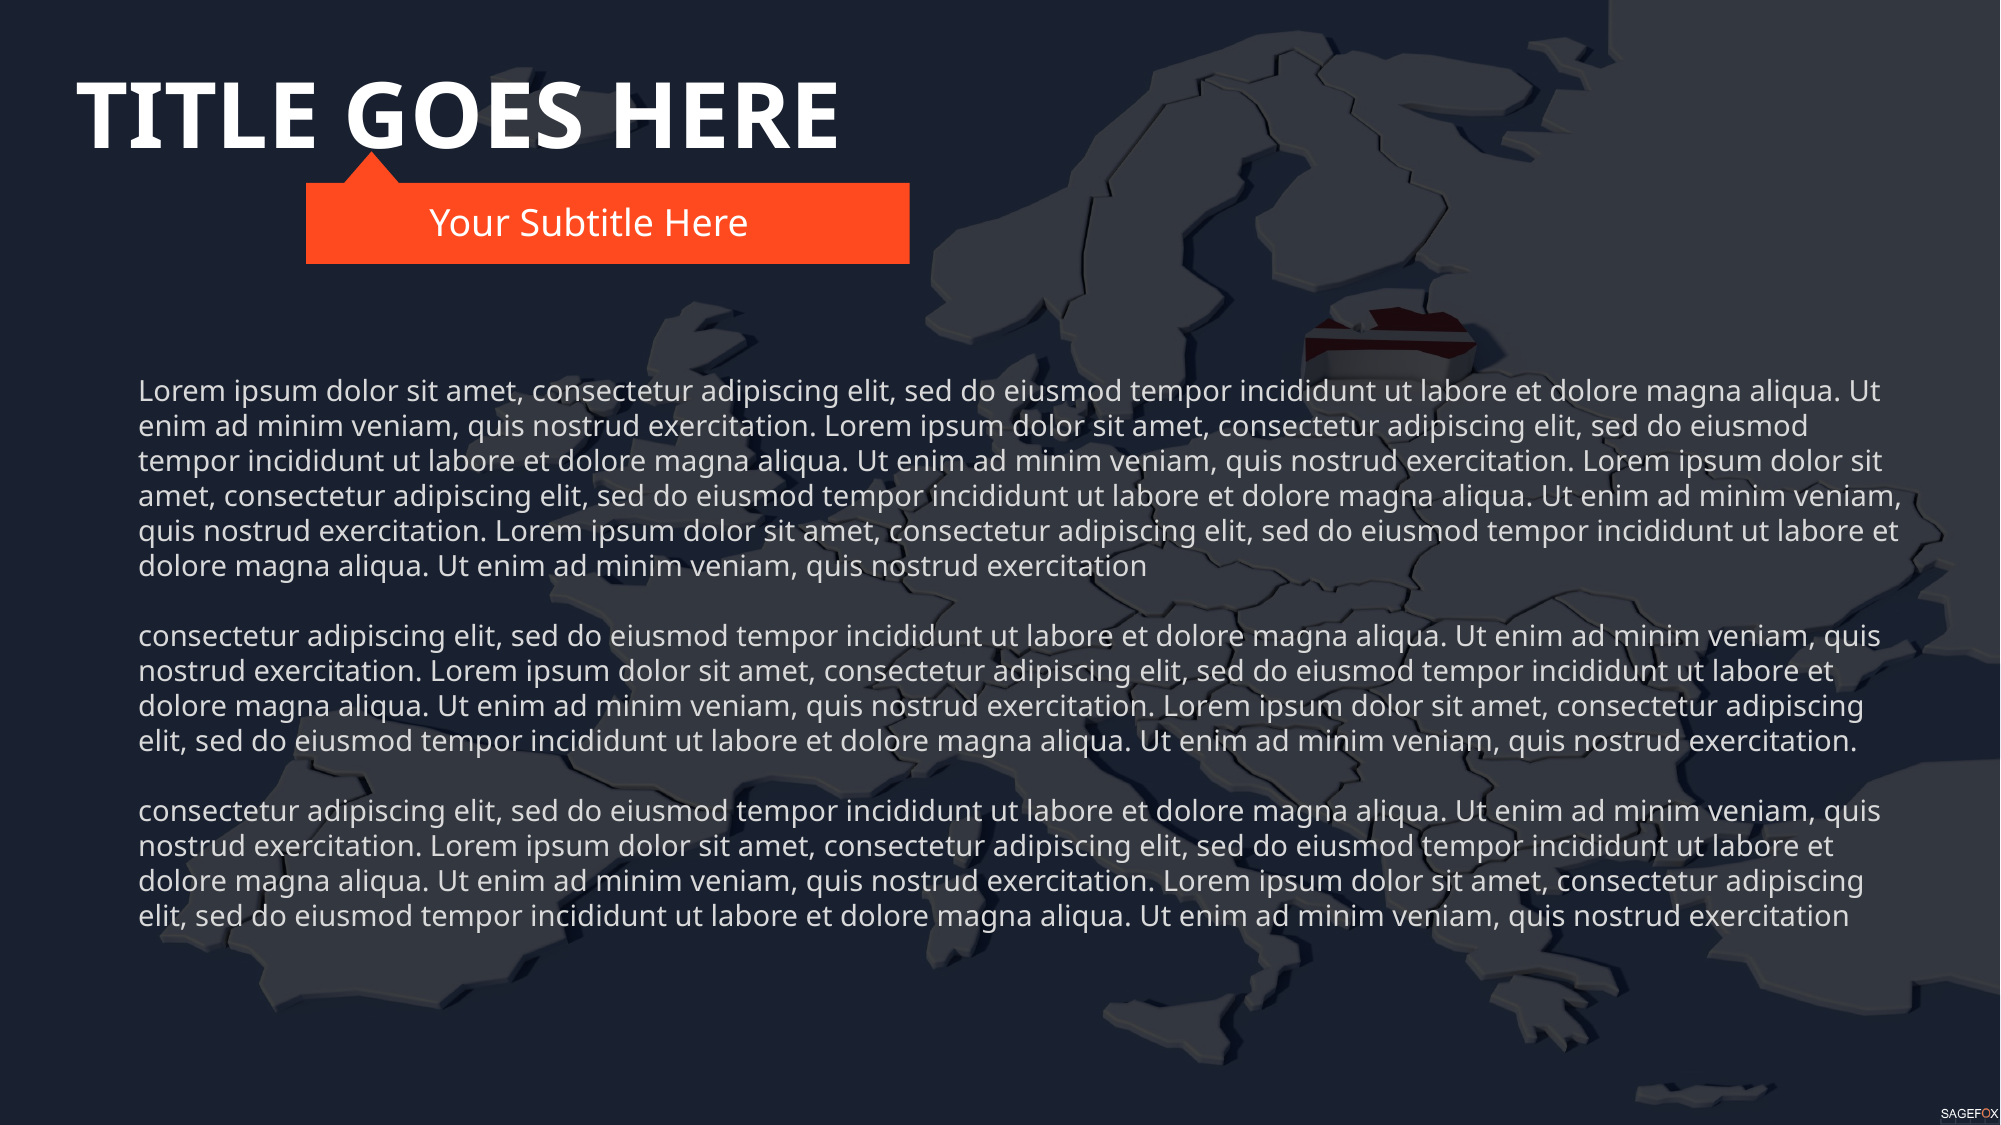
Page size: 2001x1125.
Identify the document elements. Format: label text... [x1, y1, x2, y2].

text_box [306, 151, 910, 264]
text_box Lorem ipsum dolor sit amet, consectetur adipiscing elit, sed do eiusmod tempor incididunt ut labore et dolore magna aliqua. Ut enim ad minim veniam, quis nostrud exercitation. Lorem ipsum dolor sit amet, consectetur adipiscing elit, sed do eiusmod tempor incididunt ut labore et dolore magna aliqua. Ut enim ad minim veniam, quis nostrud exercitation. Lorem ipsum dolor sit amet, consectetur adipiscing elit, sed do eiusmod tempor incididunt ut labore et dolore magna aliqua. Ut enim ad minim veniam, quis nostrud exercitation. Lorem ipsum dolor sit amet, consectetur adipiscing elit, sed do eiusmod tempor incididunt ut labore et dolore magna aliqua. Ut enim ad minim veniam, quis nostrud exercitation consectetur adipiscing elit, sed do eiusmod tempor incididunt ut labore et dolore magna aliqua. Ut enim ad minim veniam, quis nostrud exercitation. Lorem ipsum dolor sit amet, consectetur adipiscing elit, sed do eiusmod tempor incididunt ut labore et dolore magna aliqua. Ut enim ad minim veniam, quis nostrud exercitation. Lorem ipsum dolor sit amet, consectetur adipiscing elit, sed do eiusmod tempor incididunt ut labore et dolore magna aliqua. Ut enim ad minim veniam, quis nostrud exercitation. consectetur adipiscing elit, sed do eiusmod tempor incididunt ut labore et dolore magna aliqua. Ut enim ad minim veniam, quis nostrud exercitation. Lorem ipsum dolor sit amet, consectetur adipiscing elit, sed do eiusmod tempor incididunt ut labore et dolore magna aliqua. Ut enim ad minim veniam, quis nostrud exercitation. Lorem ipsum dolor sit amet, consectetur adipiscing elit, sed do eiusmod tempor incididunt ut labore et dolore magna aliqua. Ut enim ad minim veniam, quis nostrud exercitation [123, 365, 1930, 940]
picture [0, 0, 2001, 1125]
text_box TITLE GOES HERE [60, 49, 965, 175]
